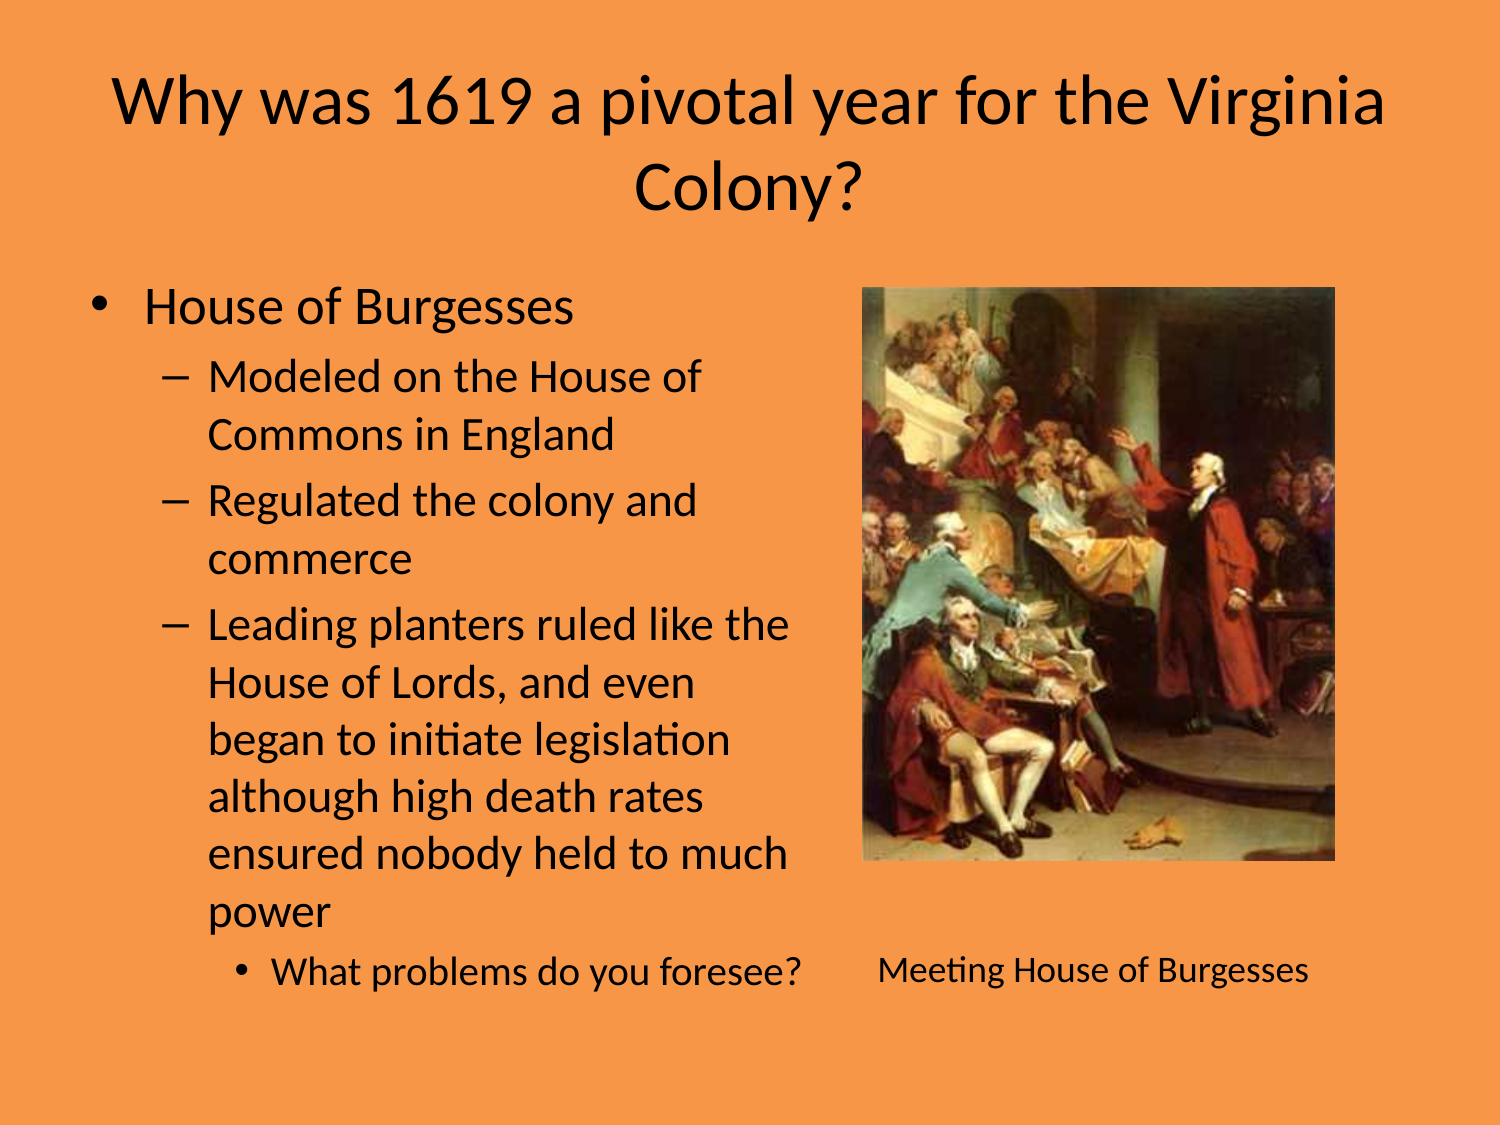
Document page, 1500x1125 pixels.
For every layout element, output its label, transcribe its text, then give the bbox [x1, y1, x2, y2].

list House of Burgesses Modeled on the House of Commons in England Regulated the colony and commerce Leading planters ruled like the House of Lords, and even began to initiate legislation although high death rates ensured nobody held to much power What problems do you foresee? [75, 262, 838, 1005]
text_box Meeting House of Burgesses [862, 937, 1388, 998]
picture [862, 287, 1335, 862]
title Why was 1619 a pivotal year for the Virginia Colony? [75, 45, 1425, 233]
